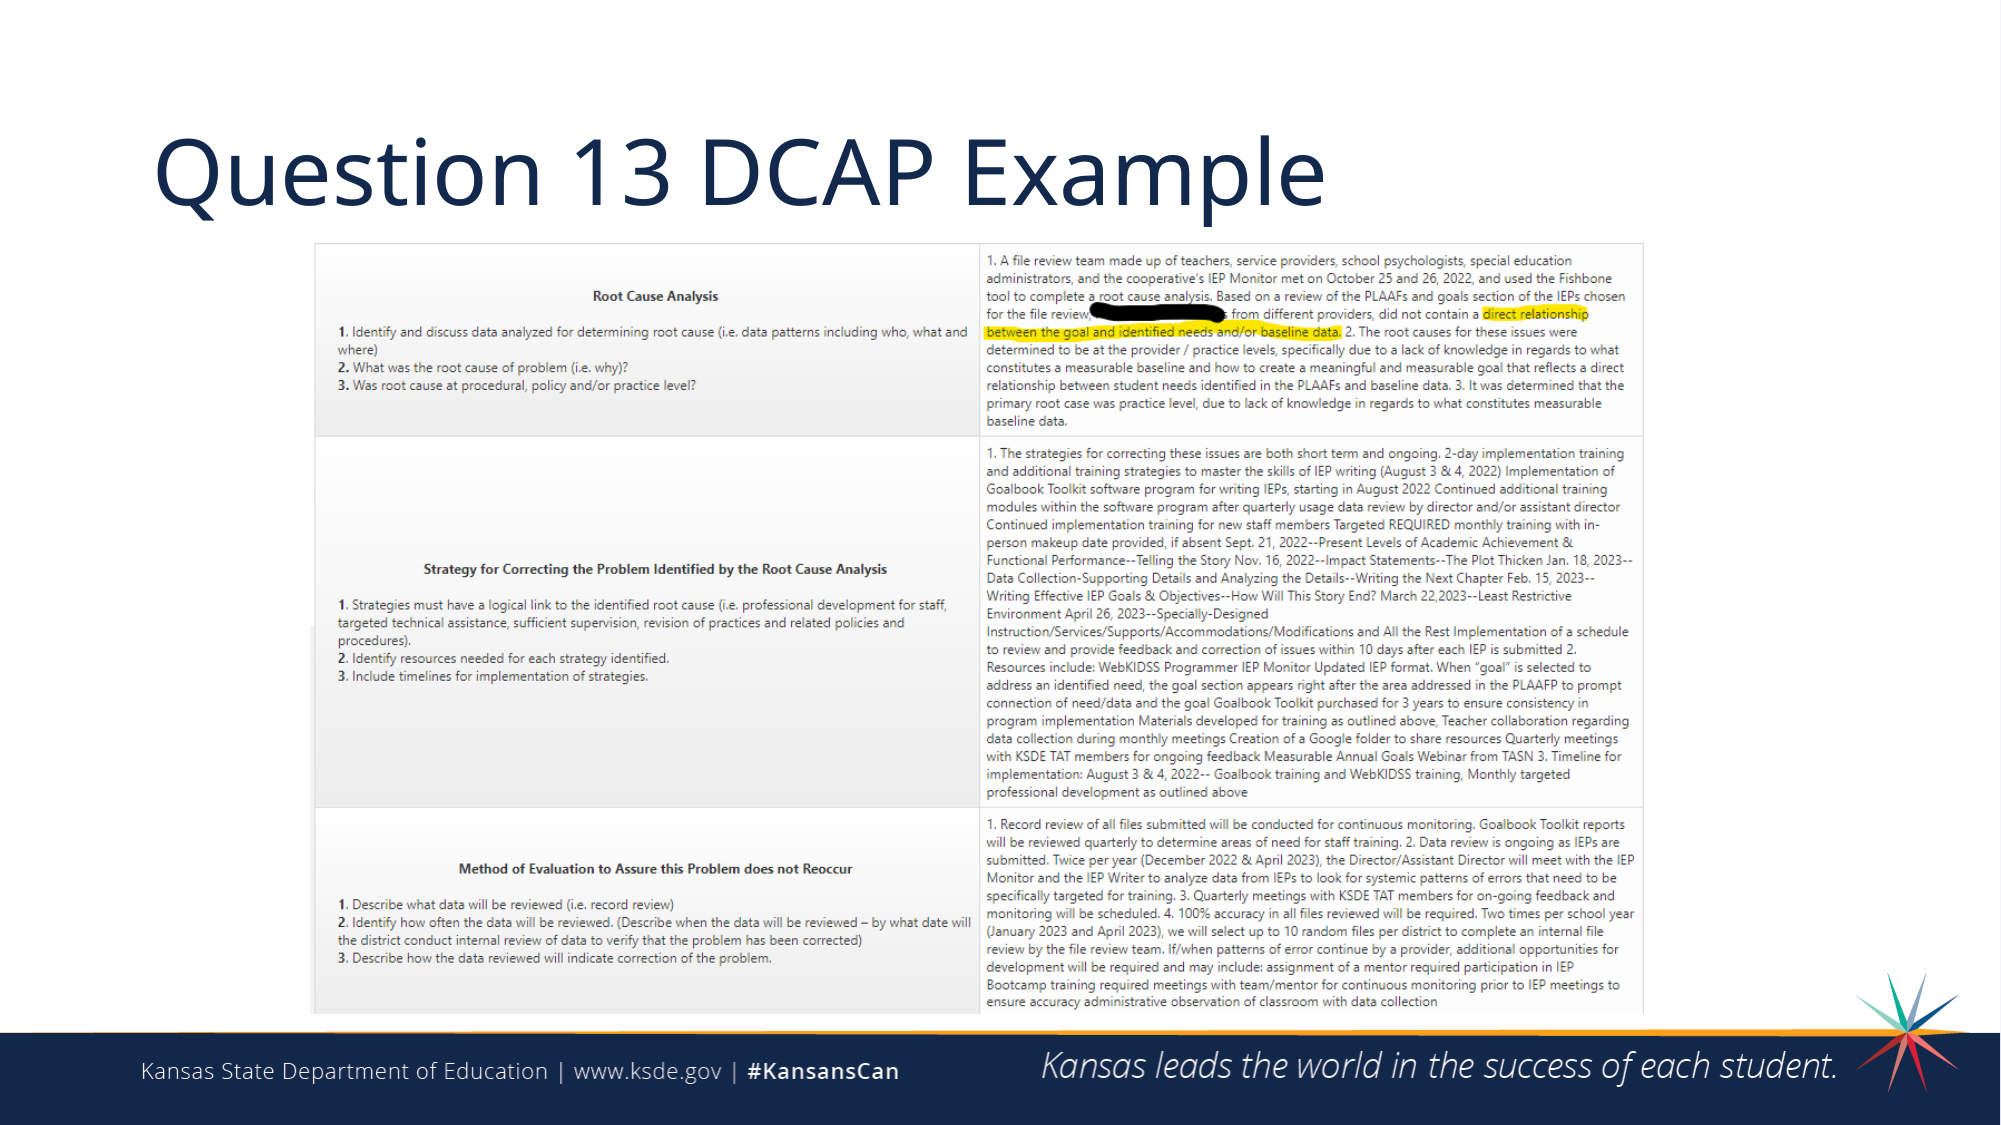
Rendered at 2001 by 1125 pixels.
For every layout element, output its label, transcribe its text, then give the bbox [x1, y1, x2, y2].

picture [0, 0, 2001, 1125]
title Question 13 DCAP Example [137, 59, 1863, 278]
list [310, 243, 1644, 1014]
